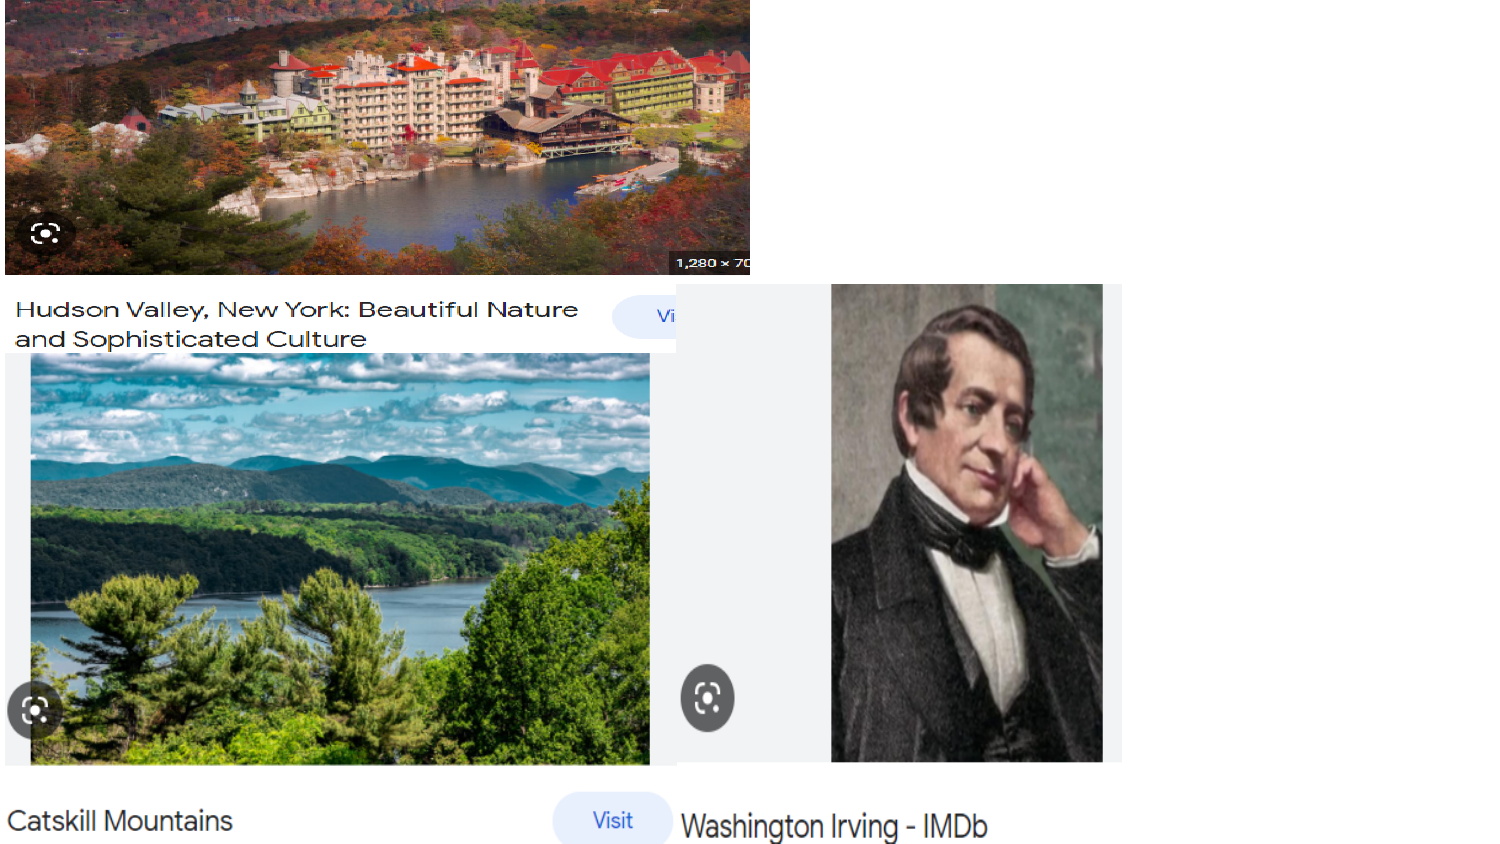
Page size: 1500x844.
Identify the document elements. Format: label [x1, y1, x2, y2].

picture [4, 0, 1122, 844]
